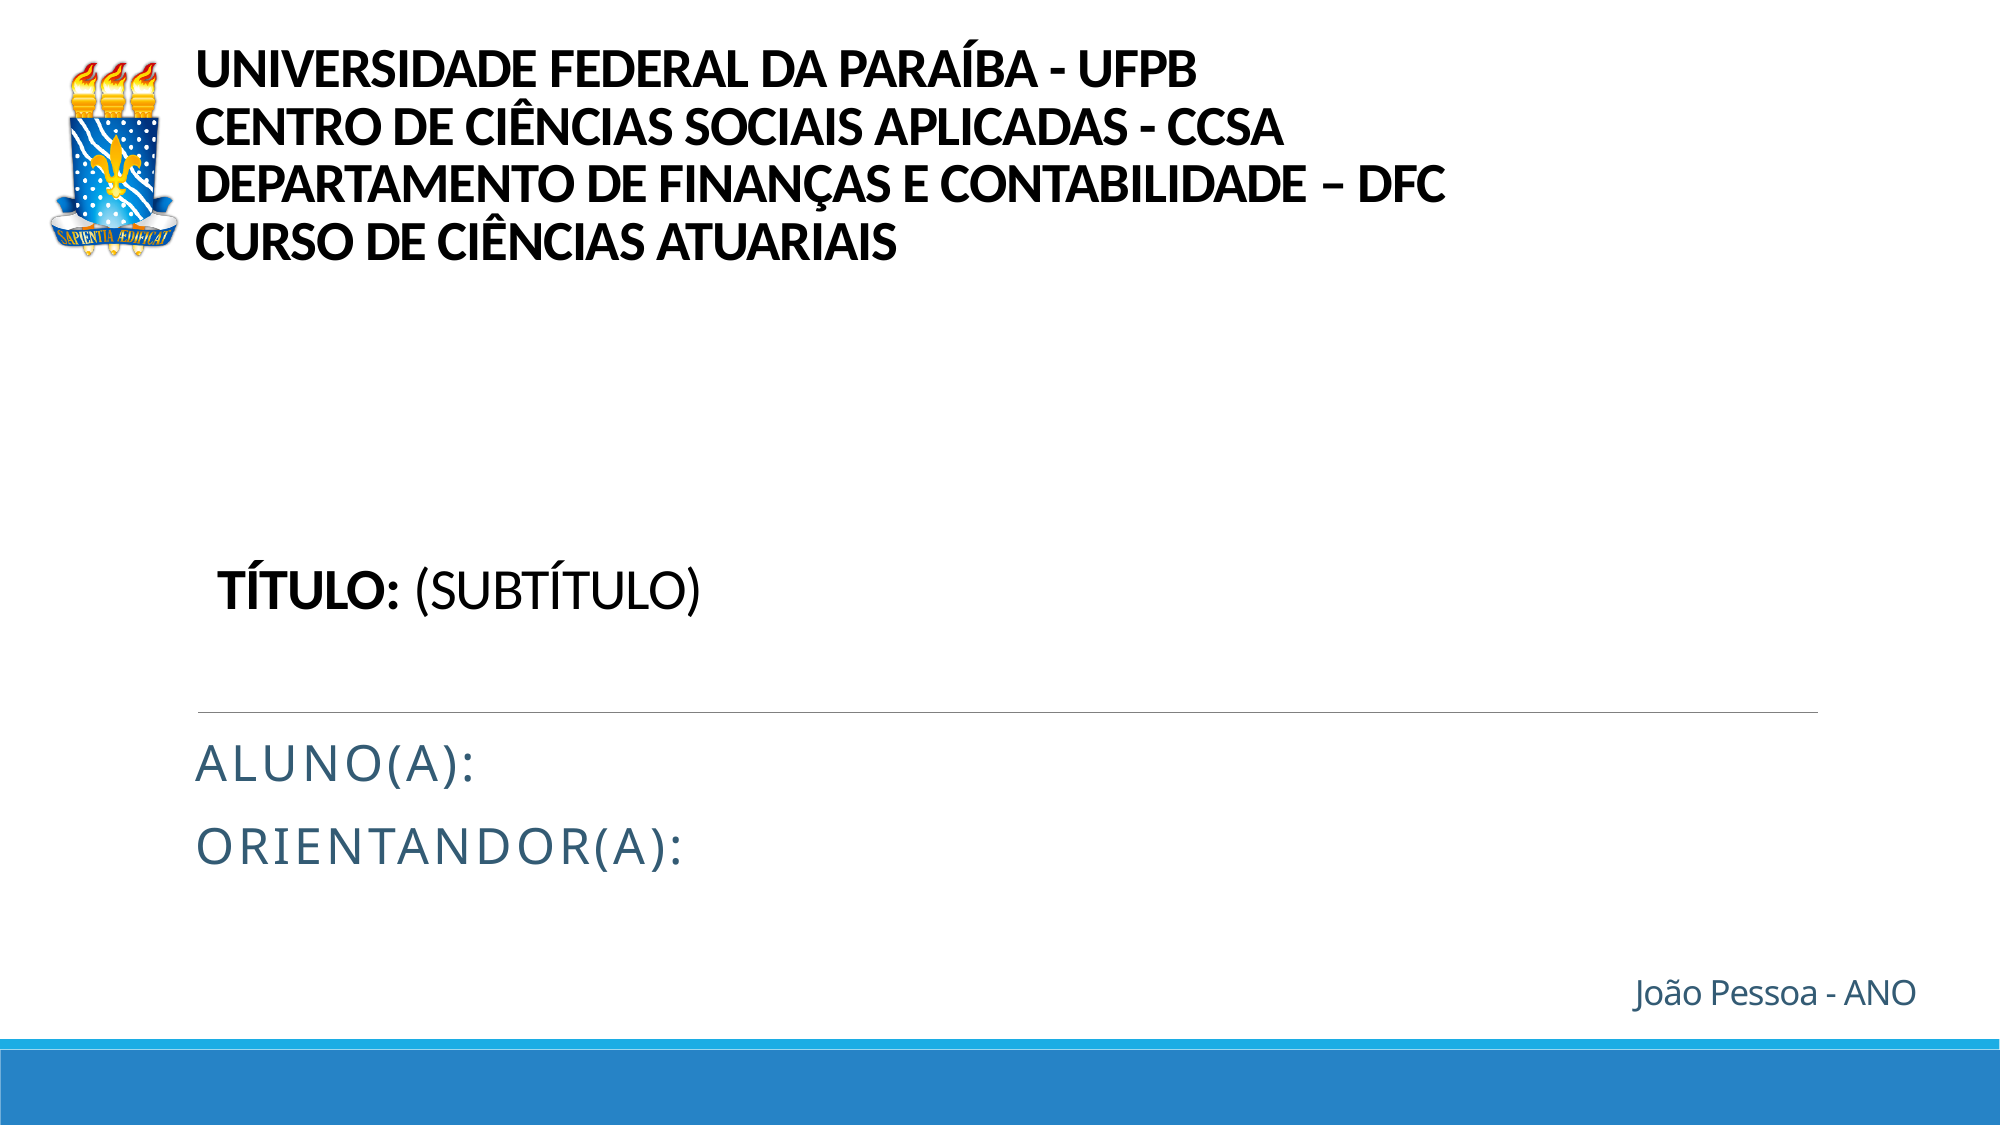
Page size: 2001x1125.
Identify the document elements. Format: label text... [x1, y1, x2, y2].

title UNIVERSIDADE FEDERAL DA PARAÍBA - UFPB CENTRO DE CIÊNCIAS SOCIAIS APLICADAS - CCSA DEPARTAMENTO DE FINANÇAS E CONTABILIDADE – DFC CURSO DE CIÊNCIAS ATUARIAIS [180, 32, 1831, 280]
text_box João Pessoa - ANO [1596, 939, 1933, 1021]
text_box TÍTULO: (SUBTÍTULO) [202, 381, 1853, 629]
picture [46, 58, 181, 260]
subtitle Aluno(A): ORIENTANDOR(A): [180, 730, 1831, 919]
